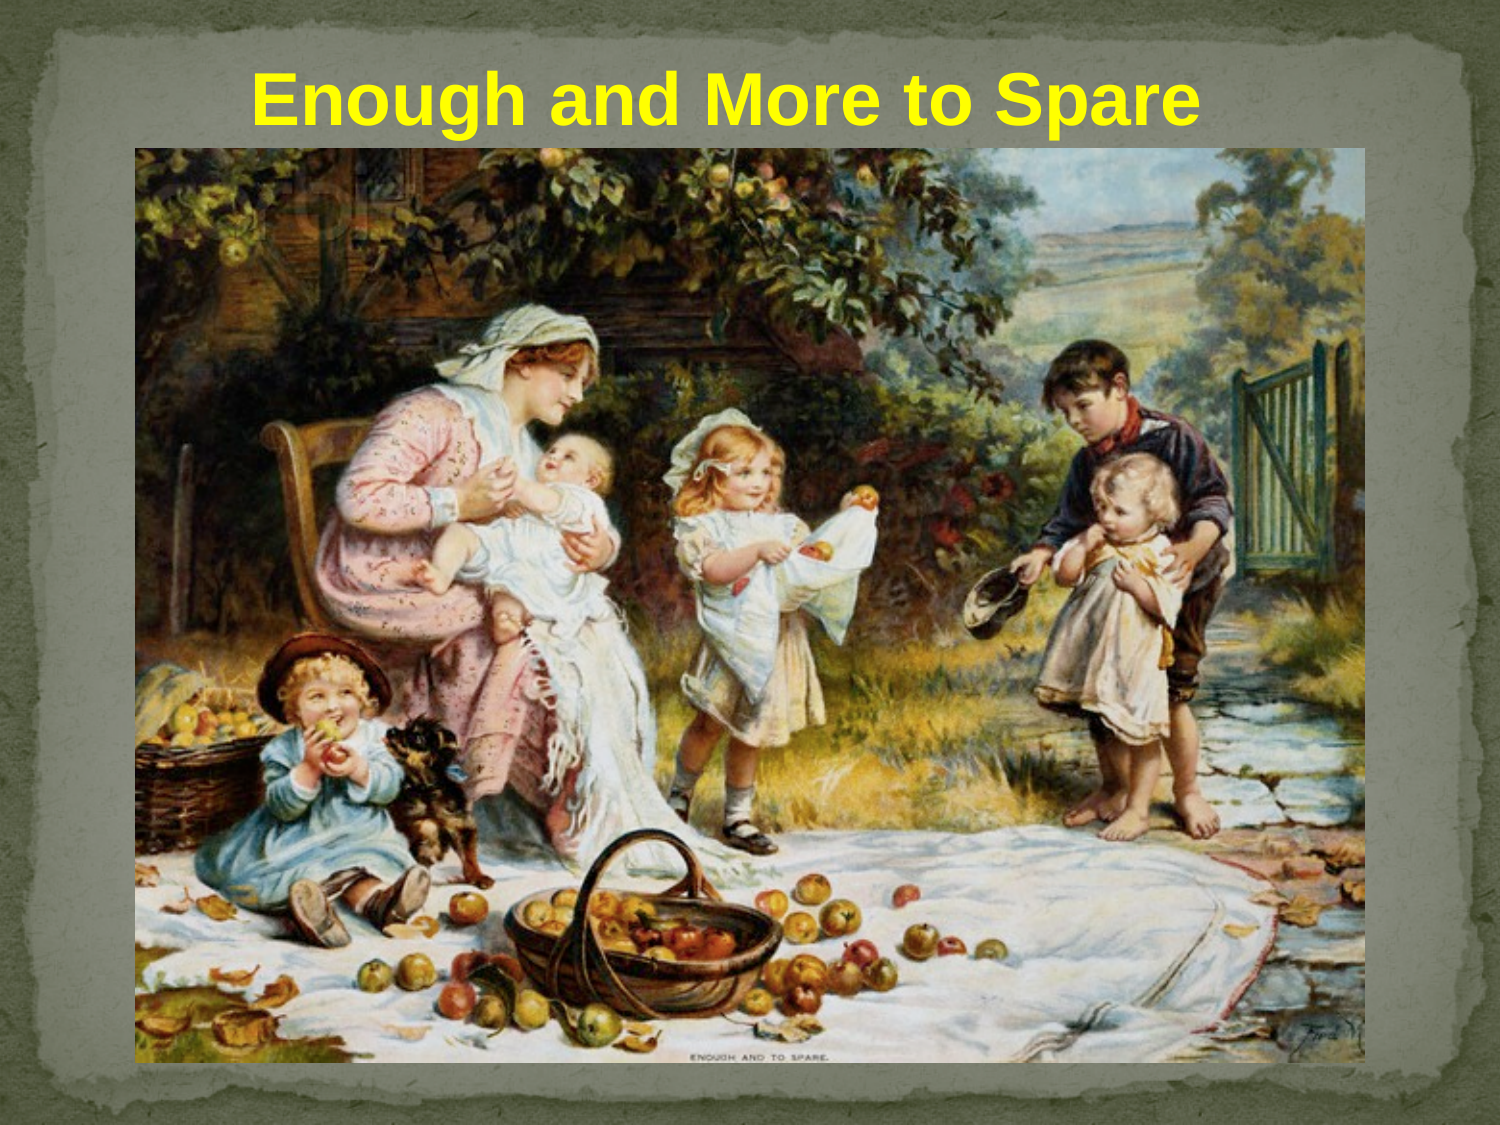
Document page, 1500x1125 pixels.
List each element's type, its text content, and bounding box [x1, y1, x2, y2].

text_box Enough and More to Spare [235, 42, 1219, 138]
picture [135, 148, 1365, 1063]
